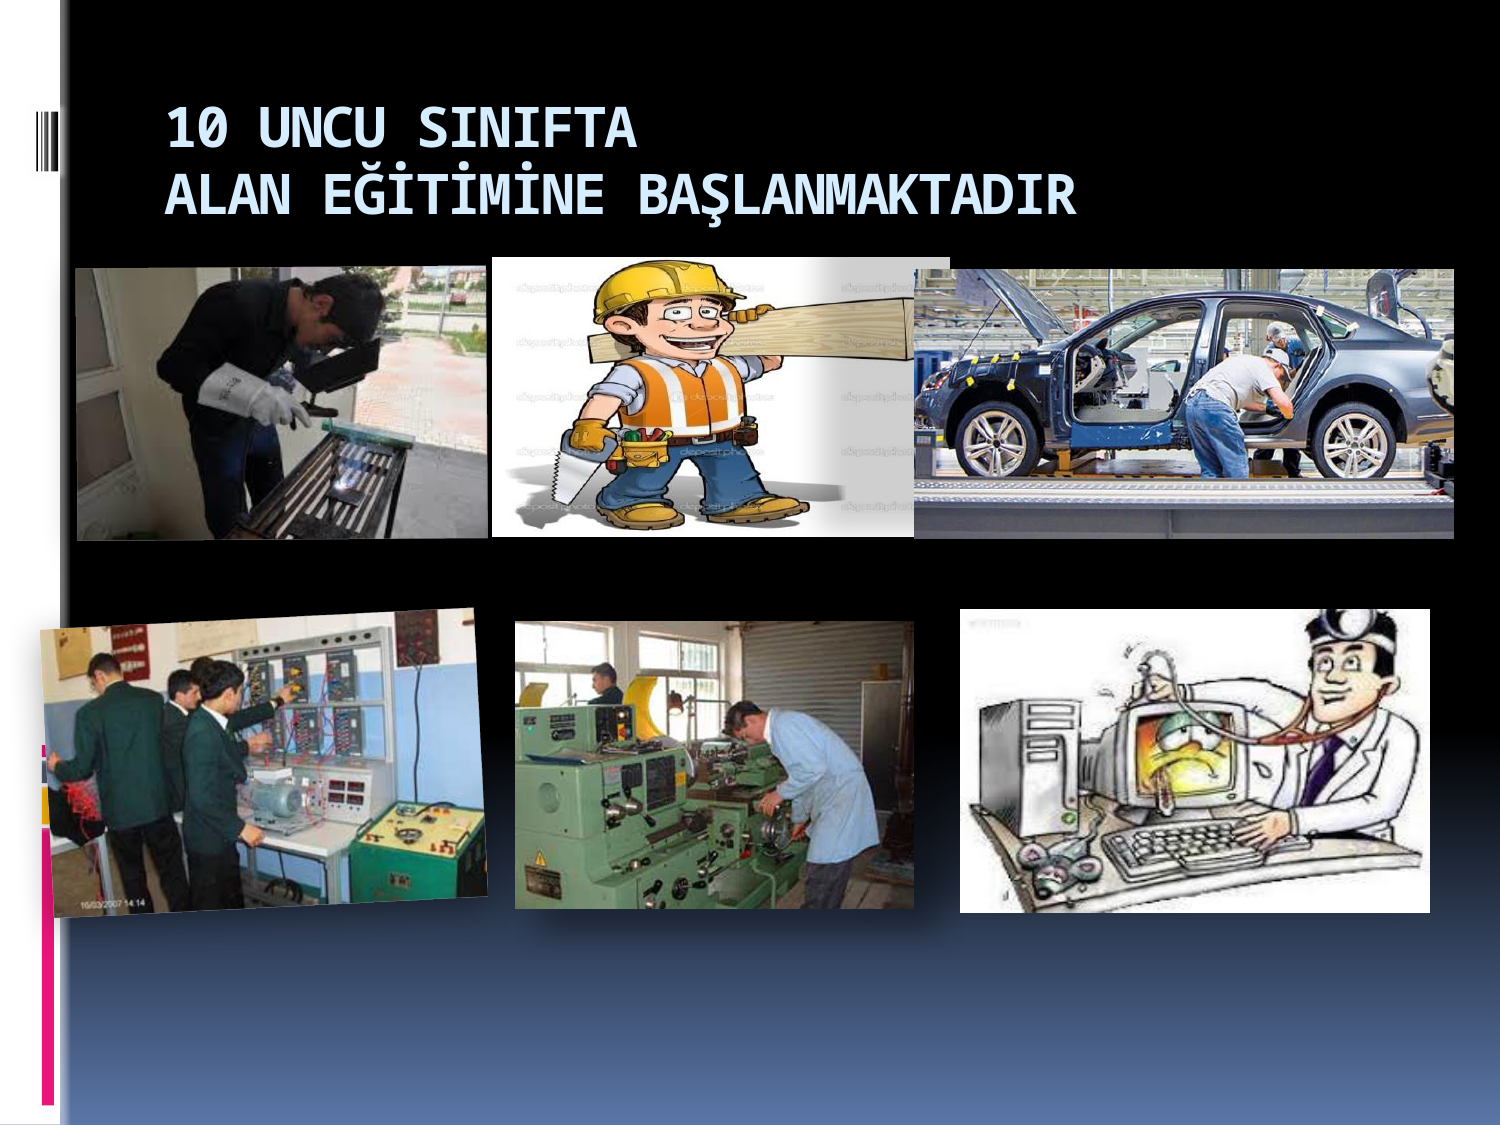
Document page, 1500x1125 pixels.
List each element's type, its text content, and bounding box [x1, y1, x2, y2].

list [75, 266, 483, 540]
picture [913, 268, 1454, 540]
picture [960, 608, 1431, 913]
picture [46, 617, 481, 908]
picture [515, 620, 915, 910]
picture [491, 257, 950, 537]
title 10 UNCU SINIFTA ALAN EĞİTİMİNE BAŞLANMAKTADIR [150, 83, 1425, 234]
